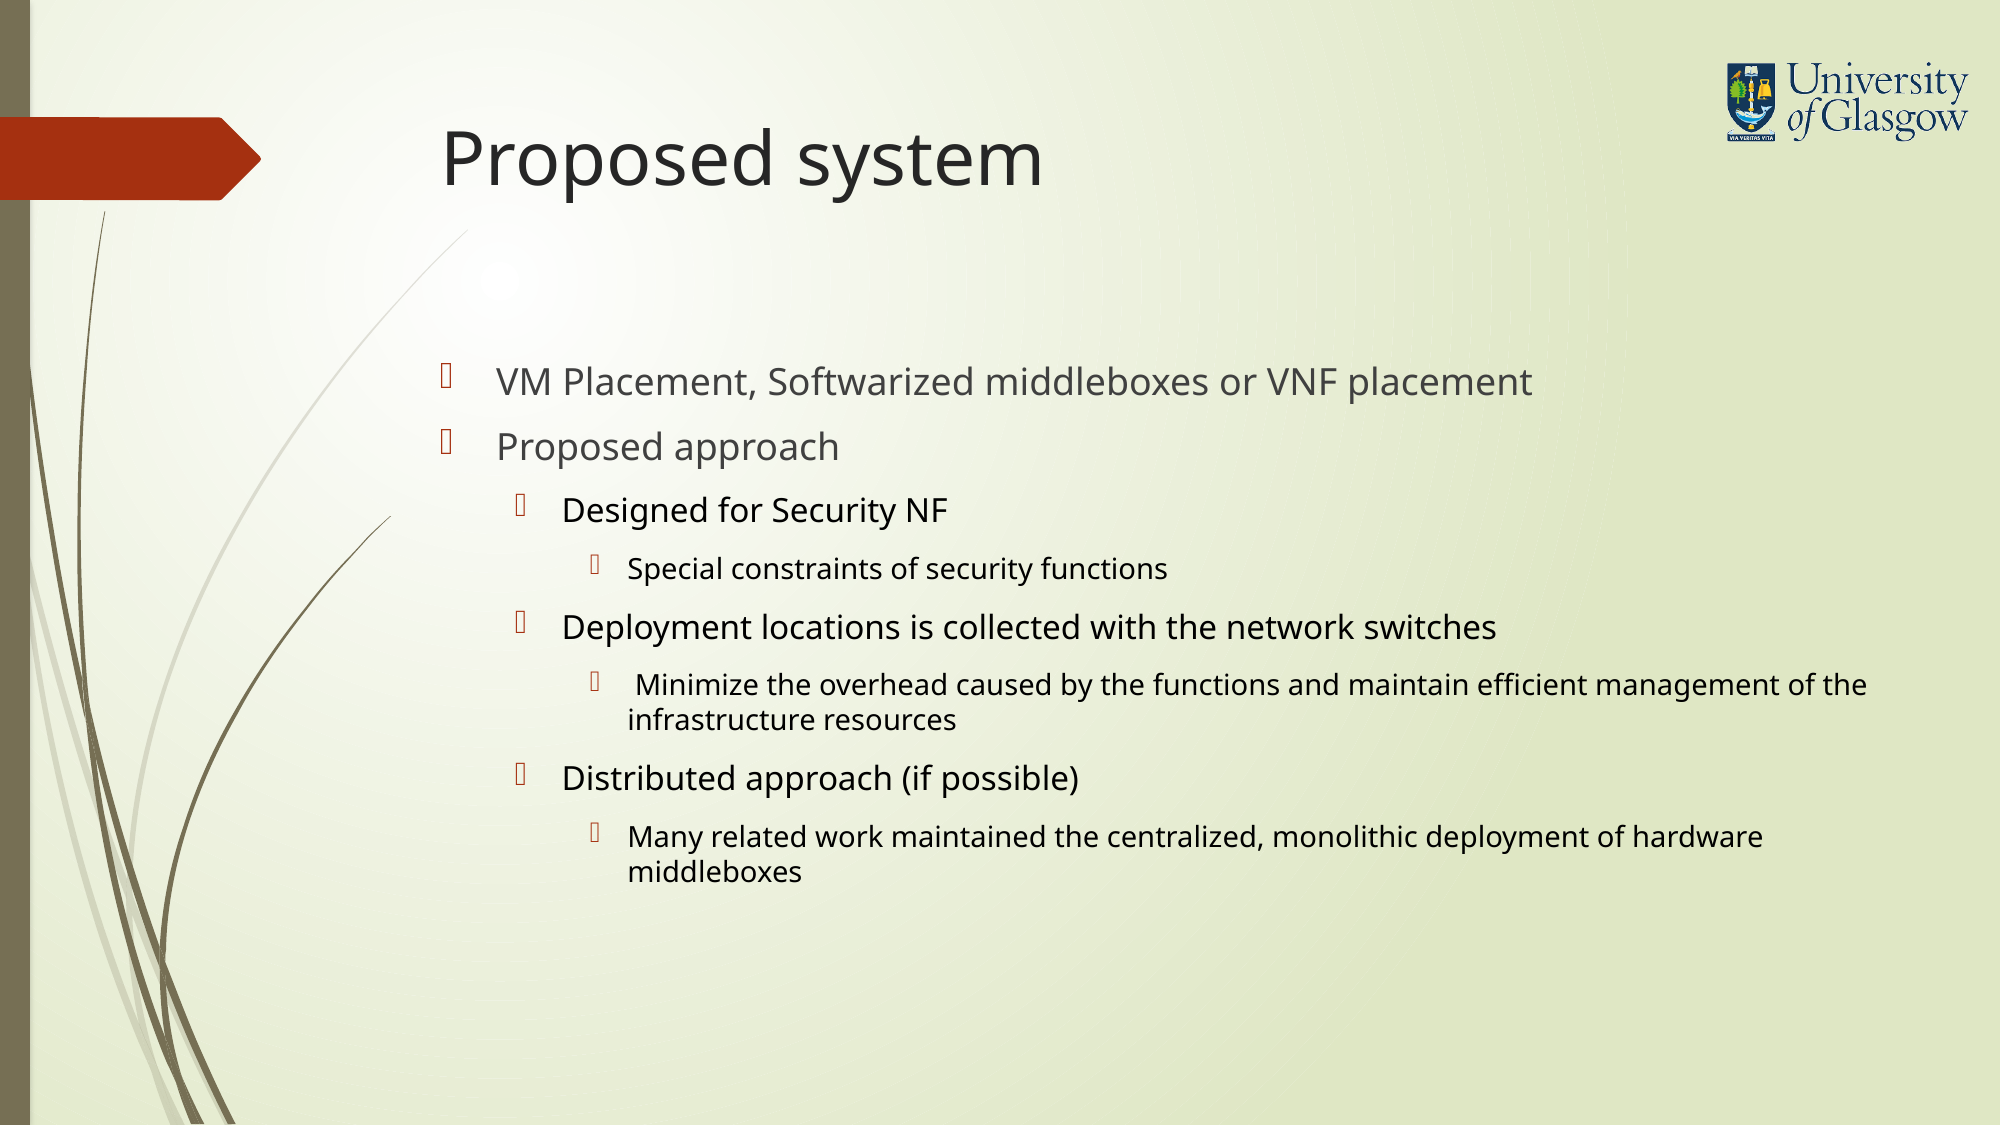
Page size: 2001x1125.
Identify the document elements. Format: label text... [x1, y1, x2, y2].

title Proposed system [425, 102, 1888, 313]
list VM Placement, Softwarized middleboxes or VNF placement Proposed approach Designed for Security NF Special constraints of security functions Deployment locations is collected with the network switches Minimize the overhead caused by the functions and maintain efficient management of the infrastructure resources Distributed approach (if possible) Many related work maintained the centralized, monolithic deployment of hardware middleboxes [424, 350, 1888, 970]
picture [1725, 62, 1970, 142]
